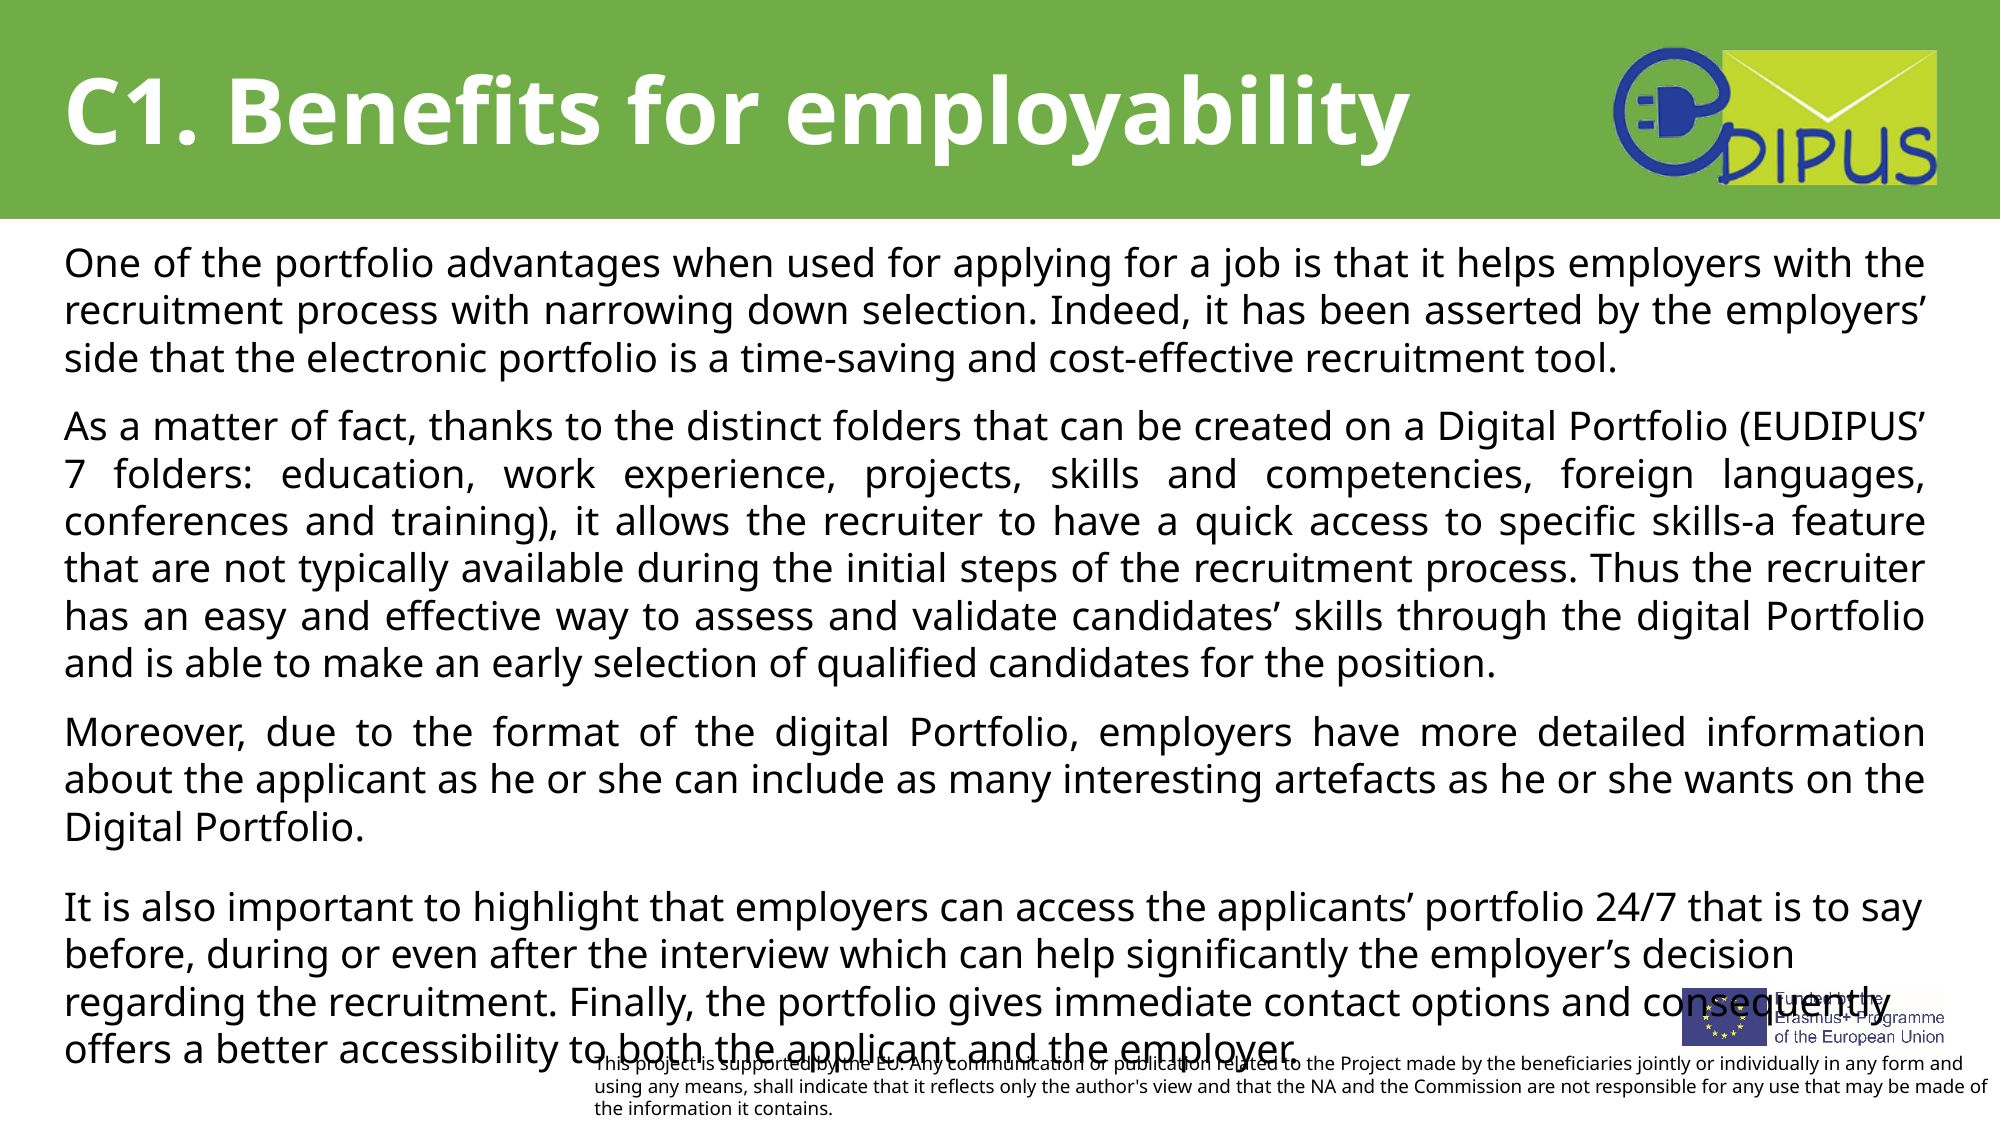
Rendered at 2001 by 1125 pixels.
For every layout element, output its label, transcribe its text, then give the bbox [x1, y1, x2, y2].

list One of the portfolio advantages when used for applying for a job is that it helps employers with the recruitment process with narrowing down selection. Indeed, it has been asserted by the employers’ side that the electronic portfolio is a time-saving and cost-effective recruitment tool. As a matter of fact, thanks to the distinct folders that can be created on a Digital Portfolio (EUDIPUS’ 7 folders: education, work experience, projects, skills and competencies, foreign languages, conferences and training), it allows the recruiter to have a quick access to specific skills-a feature that are not typically available during the initial steps of the recruitment process. Thus the recruiter has an easy and effective way to assess and validate candidates’ skills through the digital Portfolio and is able to make an early selection of qualified candidates for the position. Moreover, due to the format of the digital Portfolio, employers have more detailed information about the applicant as he or she can include as many interesting artefacts as he or she wants on the Digital Portfolio. It is also important to highlight that employers can access the applicants’ portfolio 24/7 that is to say before, during or even after the interview which can help significantly the employer’s decision regarding the recruitment. Finally, the portfolio gives immediate contact options and consequently offers a better accessibility to both the applicant and the employer. [48, 230, 1944, 1108]
picture [1682, 988, 1944, 1046]
text_box This project is supported by the EU. Any communication or publication related to the Project made by the beneficiaries jointly or individually in any form and using any means, shall indicate that it reflects only the author's view and that the NA and the Commission are not responsible for any use that may be made of the information it contains. [579, 1044, 2000, 1125]
picture [1600, 0, 1953, 293]
text_box C1. Benefits for employability [48, 46, 1600, 171]
